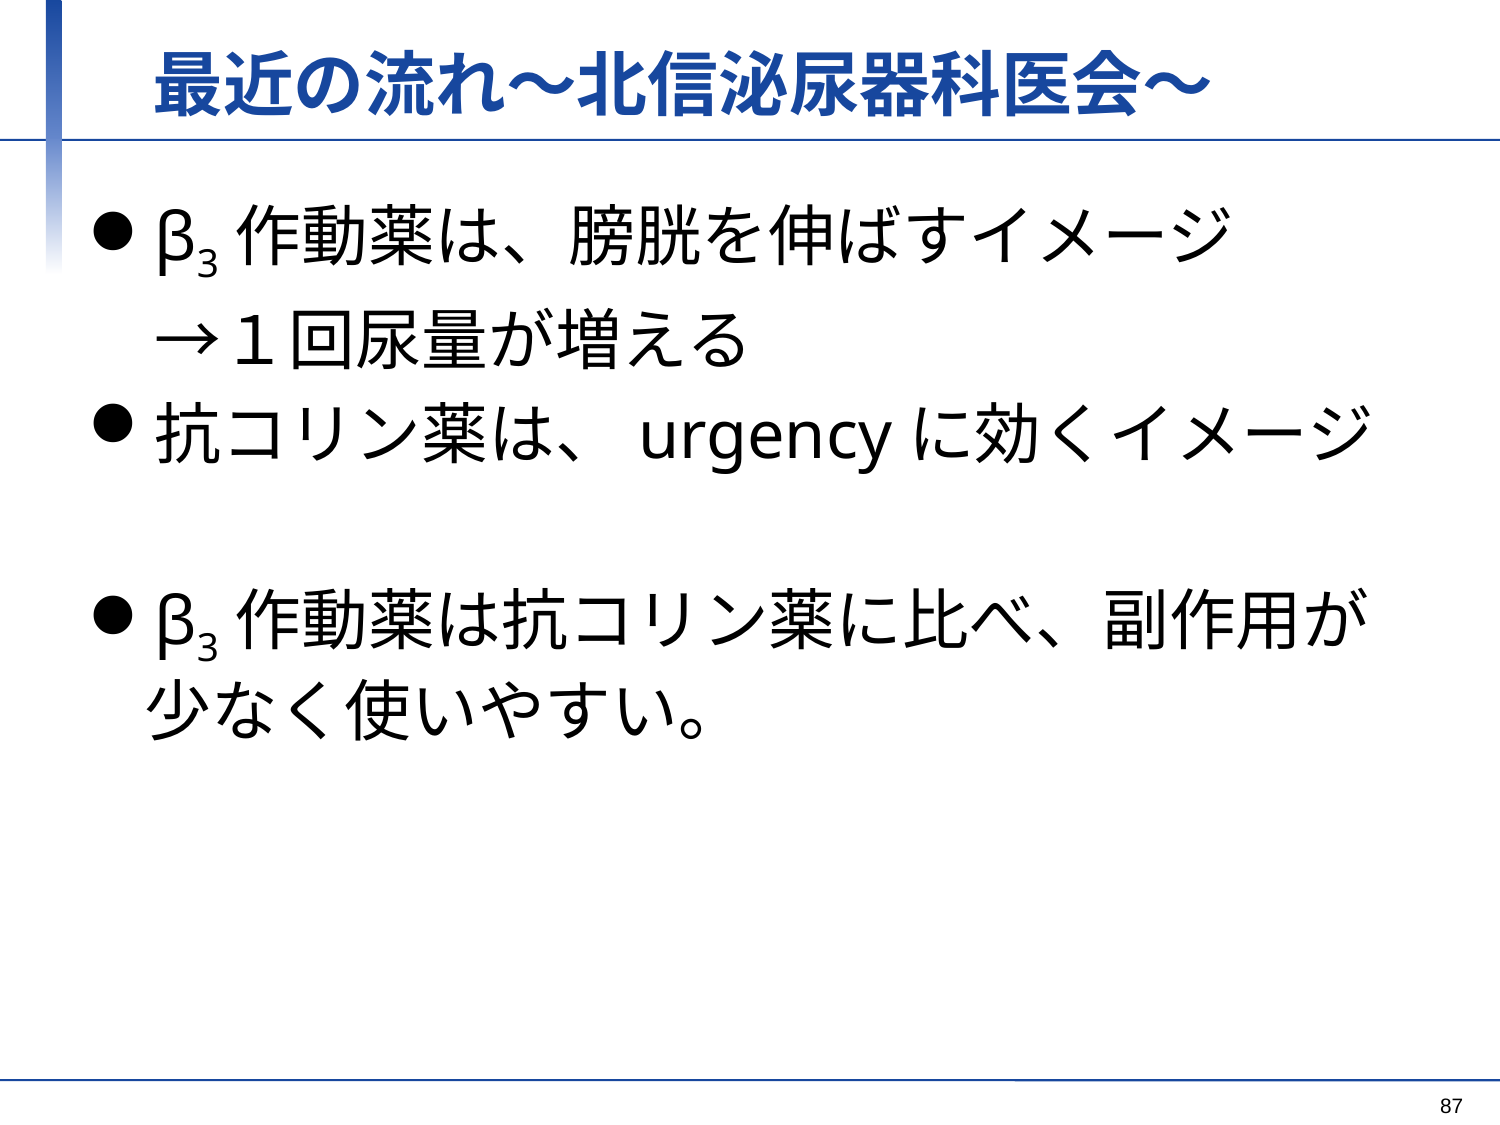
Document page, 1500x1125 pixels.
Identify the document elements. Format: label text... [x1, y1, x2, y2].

list β3作動薬は、膀胱を伸ばすイメージ →１回尿量が増える 抗コリン薬は、urgencyに効くイメージ β3作動薬は抗コリン薬に比べ、副作用が少なく使いやすい。 [72, 185, 1424, 988]
slide_number 87 [1127, 1085, 1479, 1118]
title 最近の流れ～北信泌尿器科医会～ [66, 7, 1426, 157]
